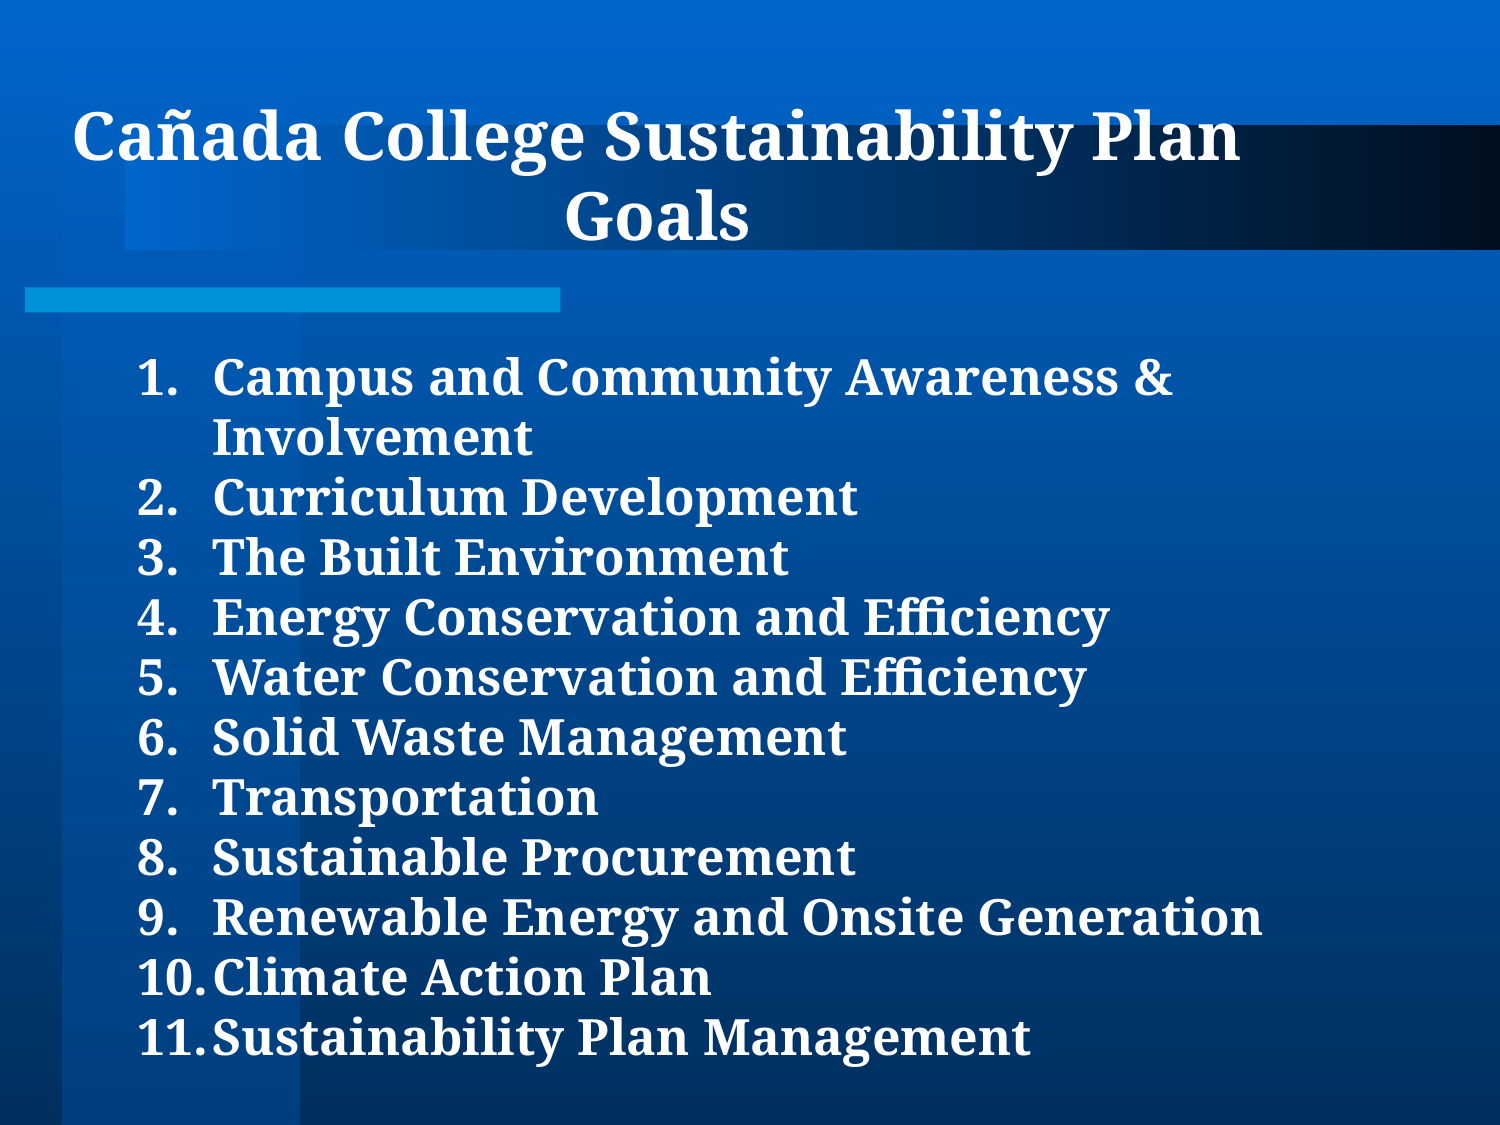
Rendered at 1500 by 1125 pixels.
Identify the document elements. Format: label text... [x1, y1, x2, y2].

text_box Campus and Community Awareness & Involvement Curriculum Development The Built Environment Energy Conservation and Efficiency Water Conservation and Efficiency Solid Waste Management Transportation Sustainable Procurement Renewable Energy and Onsite Generation Climate Action Plan Sustainability Plan Management [122, 338, 1399, 1074]
title Cañada College Sustainability Plan Goals [19, 80, 1296, 269]
